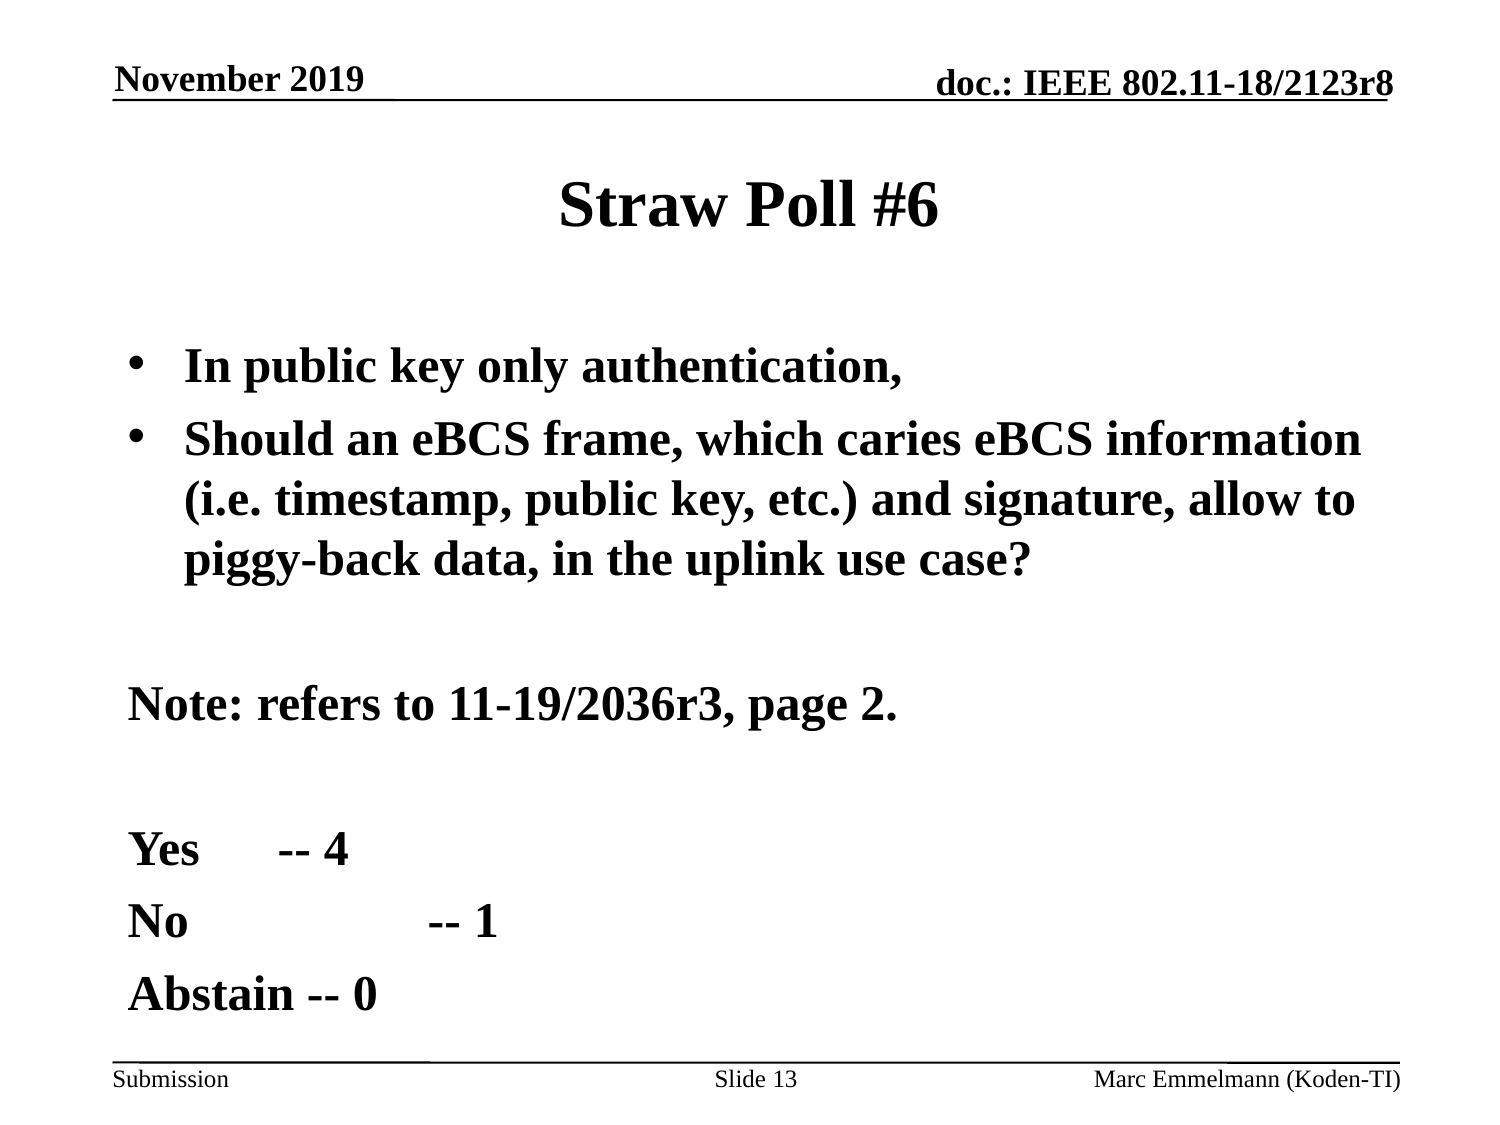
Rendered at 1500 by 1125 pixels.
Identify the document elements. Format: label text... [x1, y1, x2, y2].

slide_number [114, 54, 423, 100]
title Straw Poll #6 [112, 112, 1388, 288]
list In public key only authentication, Should an eBCS frame, which caries eBCS information (i.e. timestamp, public key, etc.) and signature, allow to piggy-back data, in the uplink use case? Note: refers to 11-19/2036r3, page 2. Yes -- 4 No -- 1 Abstain -- 0 [112, 324, 1388, 1000]
footer Marc Emmelmann (Koden-TI) [878, 1061, 1402, 1093]
slide_number Slide 13 [712, 1061, 800, 1123]
